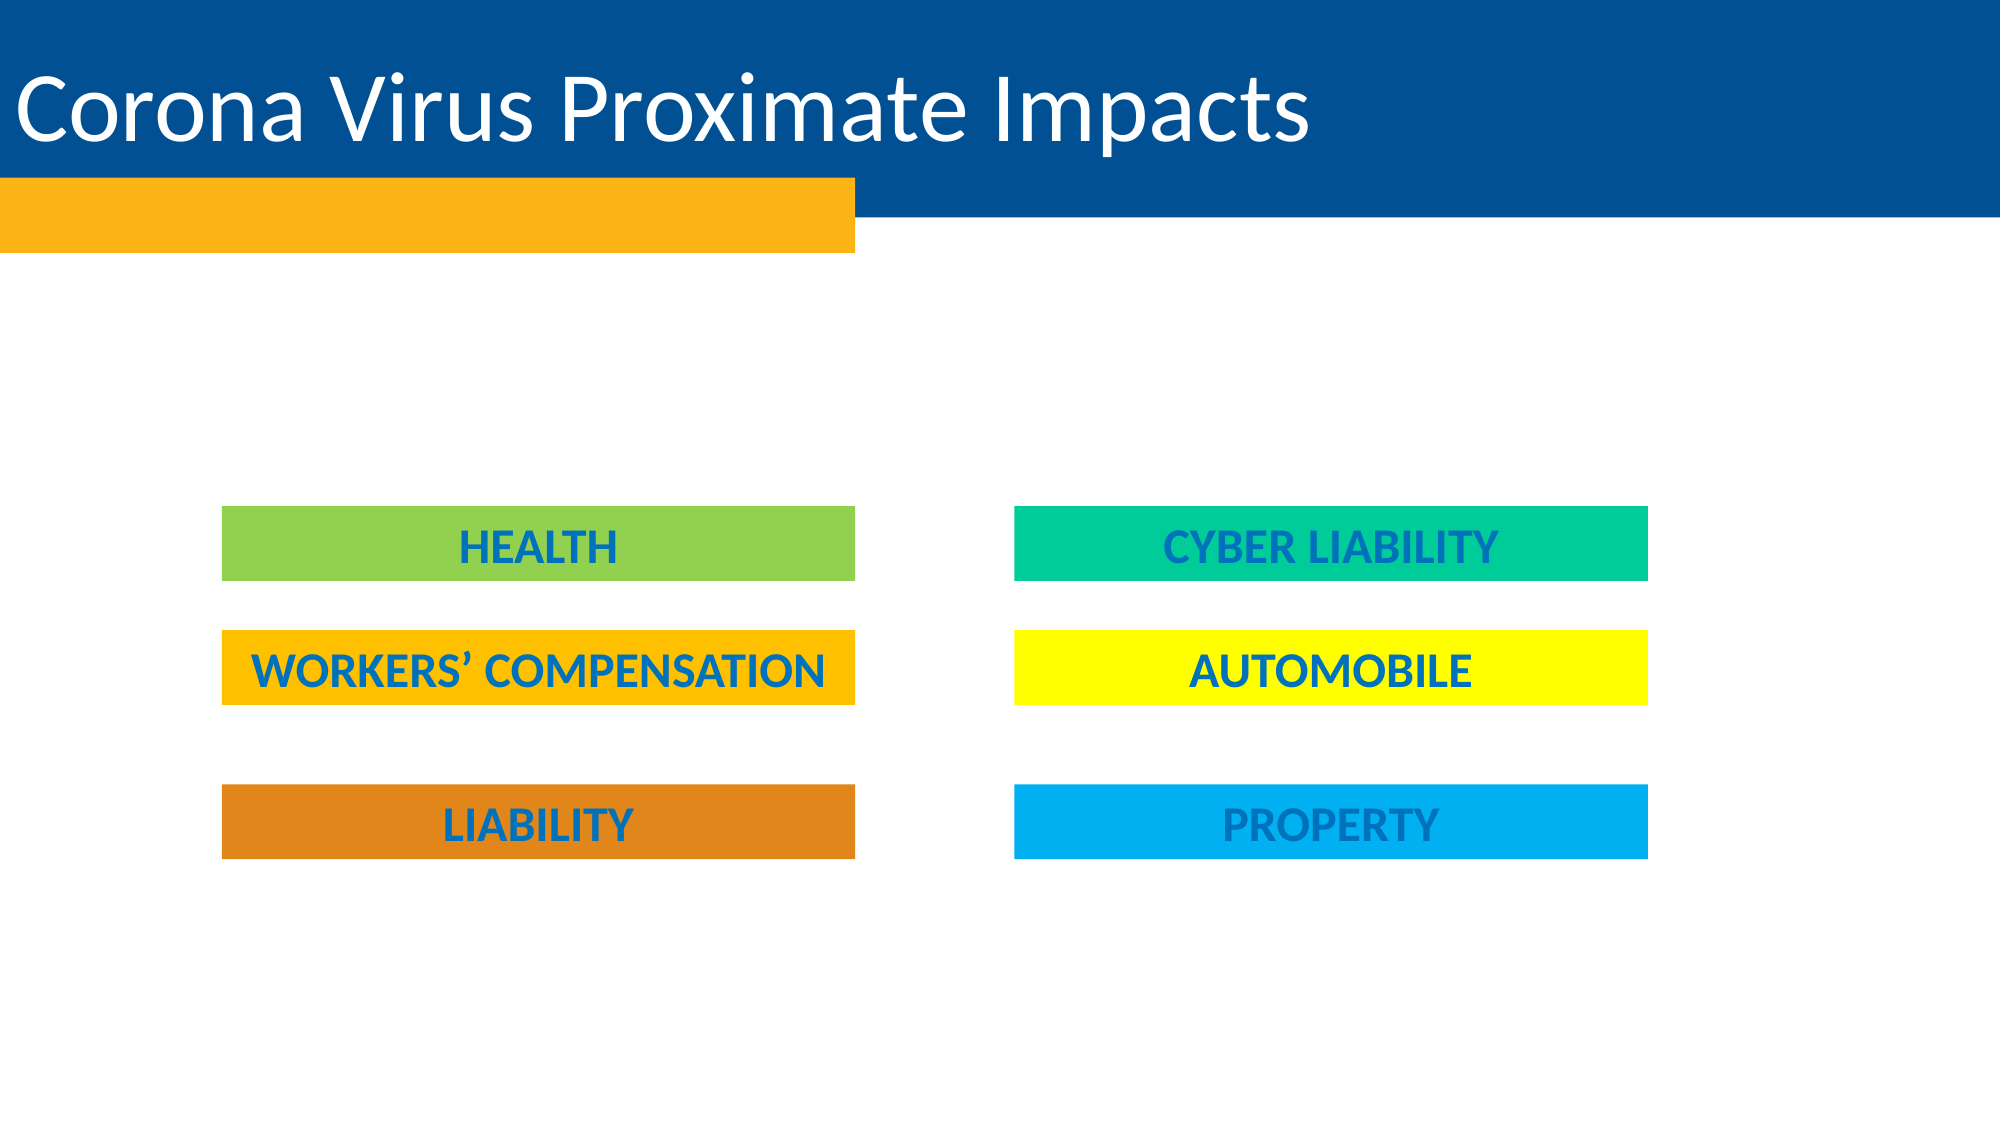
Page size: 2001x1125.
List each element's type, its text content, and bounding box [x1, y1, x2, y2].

text_box [1725, 0, 2000, 218]
text_box [0, 176, 856, 254]
text_box CYBER LIABILITY [1014, 506, 1648, 581]
text_box HEALTH [221, 506, 856, 581]
text_box LIABILITY [221, 784, 856, 860]
text_box WORKERS’ COMPENSATION [221, 630, 856, 705]
text_box AUTOMOBILE [1014, 630, 1648, 705]
text_box Corona Virus Proximate Impacts [0, 0, 1725, 218]
text_box PROPERTY [1014, 784, 1648, 860]
